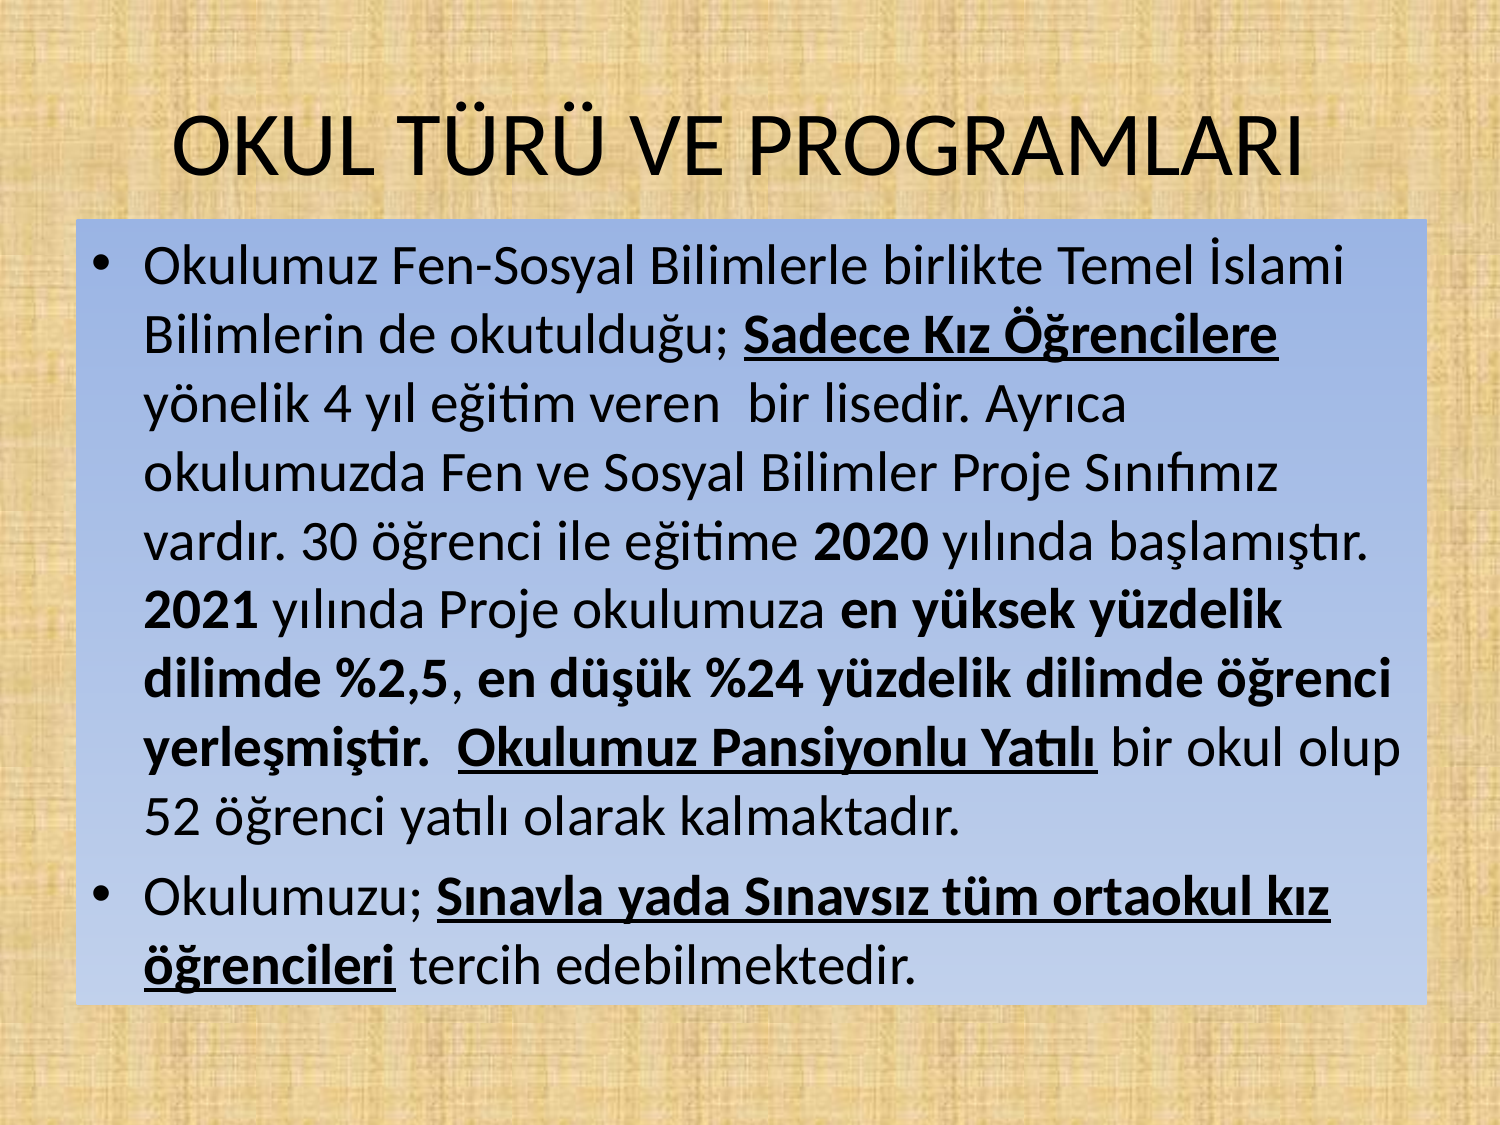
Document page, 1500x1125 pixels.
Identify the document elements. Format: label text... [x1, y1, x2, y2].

list Okulumuz Fen-Sosyal Bilimlerle birlikte Temel İslami Bilimlerin de okutulduğu; Sadece Kız Öğrencilere yönelik 4 yıl eğitim veren bir lisedir. Ayrıca okulumuzda Fen ve Sosyal Bilimler Proje Sınıfımız vardır. 30 öğrenci ile eğitime 2020 yılında başlamıştır. 2021 yılında Proje okulumuza en yüksek yüzdelik dilimde %2,5, en düşük %24 yüzdelik dilimde öğrenci yerleşmiştir. Okulumuz Pansiyonlu Yatılı bir okul olup 52 öğrenci yatılı olarak kalmaktadır. Okulumuzu; Sınavla yada Sınavsız tüm ortaokul kız öğrencileri tercih edebilmektedir. [76, 219, 1427, 1005]
picture [0, 0, 1500, 1125]
title OKUL TÜRÜ VE PROGRAMLARI [75, 45, 1425, 233]
